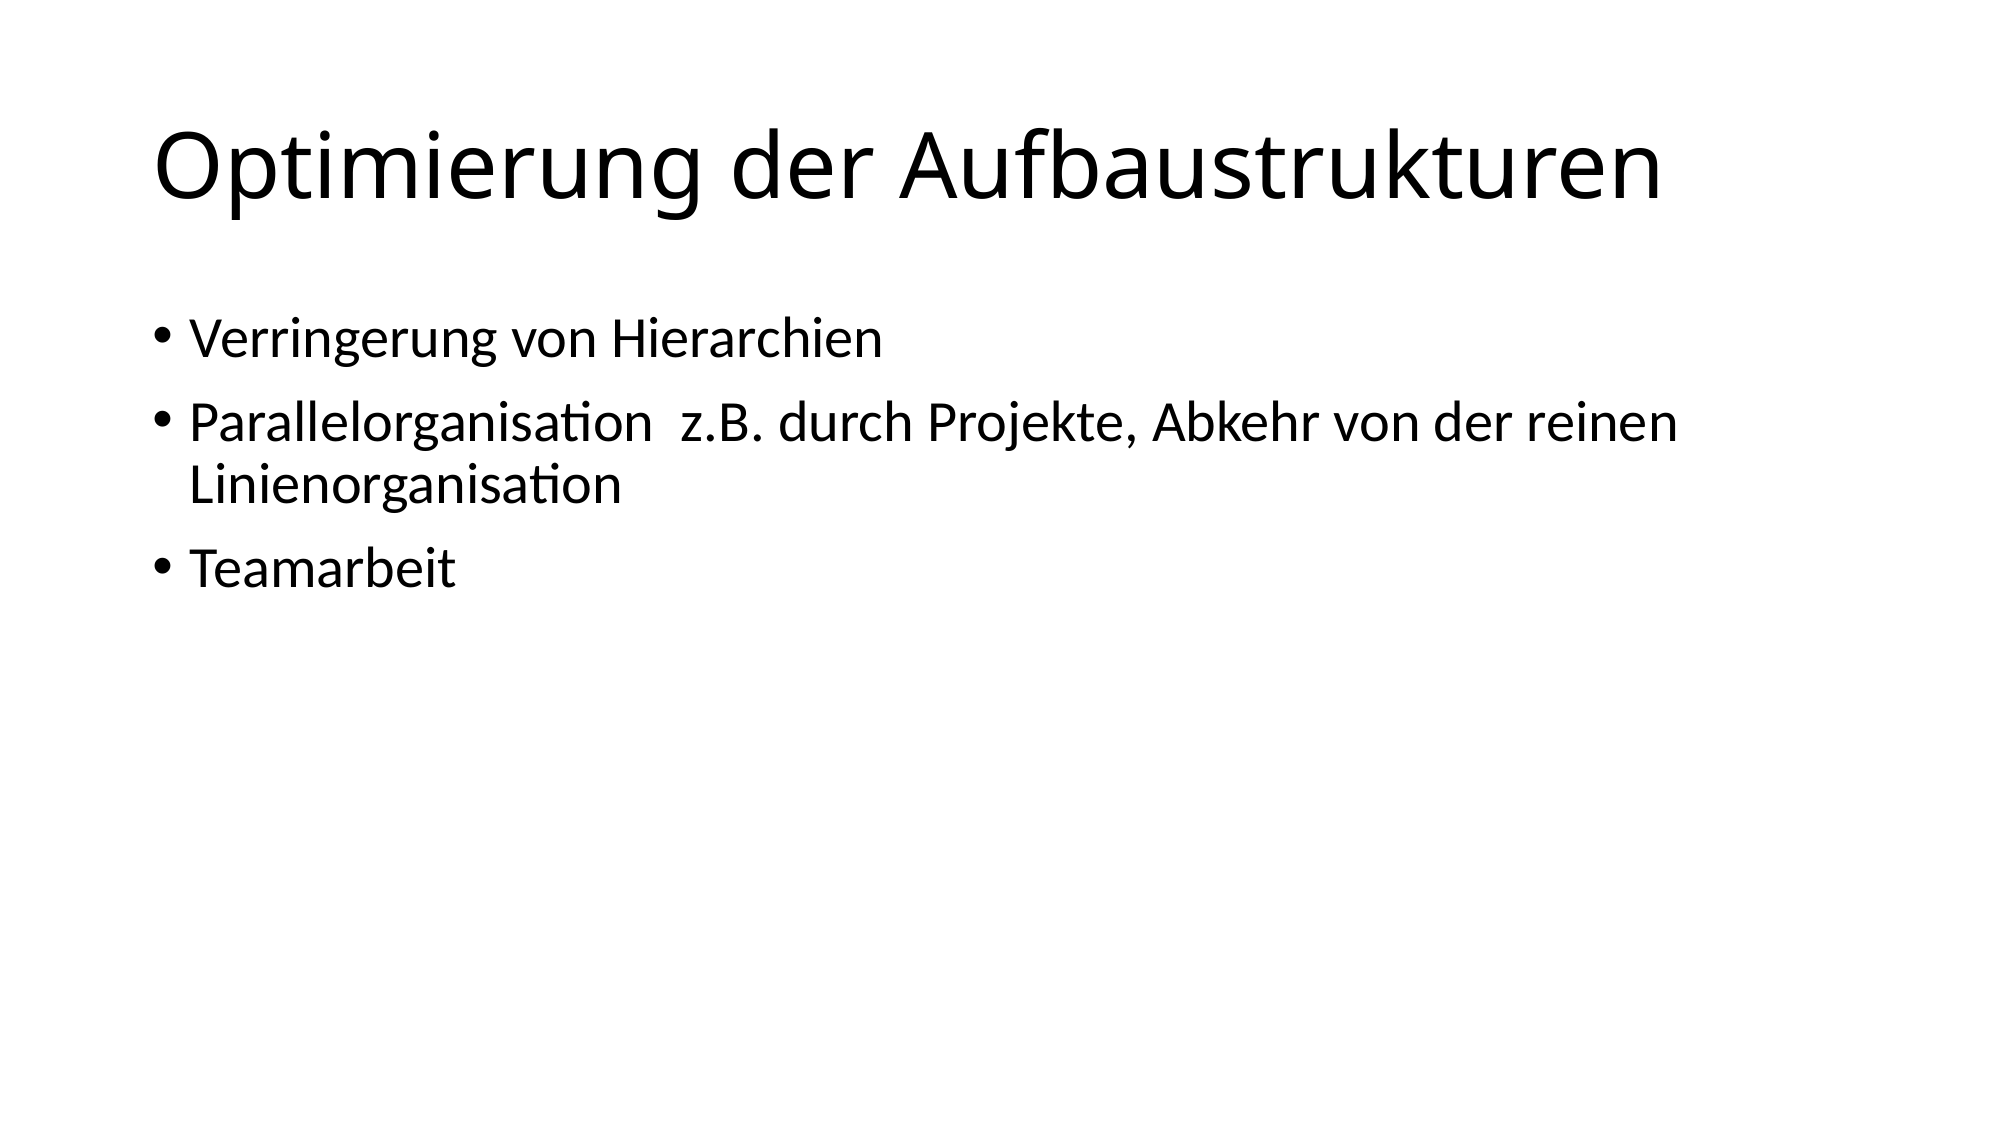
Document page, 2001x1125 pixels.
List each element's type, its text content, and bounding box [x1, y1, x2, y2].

list Verringerung von Hierarchien Parallelorganisation z.B. durch Projekte, Abkehr von der reinen Linienorganisation Teamarbeit [137, 299, 1863, 1014]
title Optimierung der Aufbaustrukturen [137, 59, 1863, 278]
